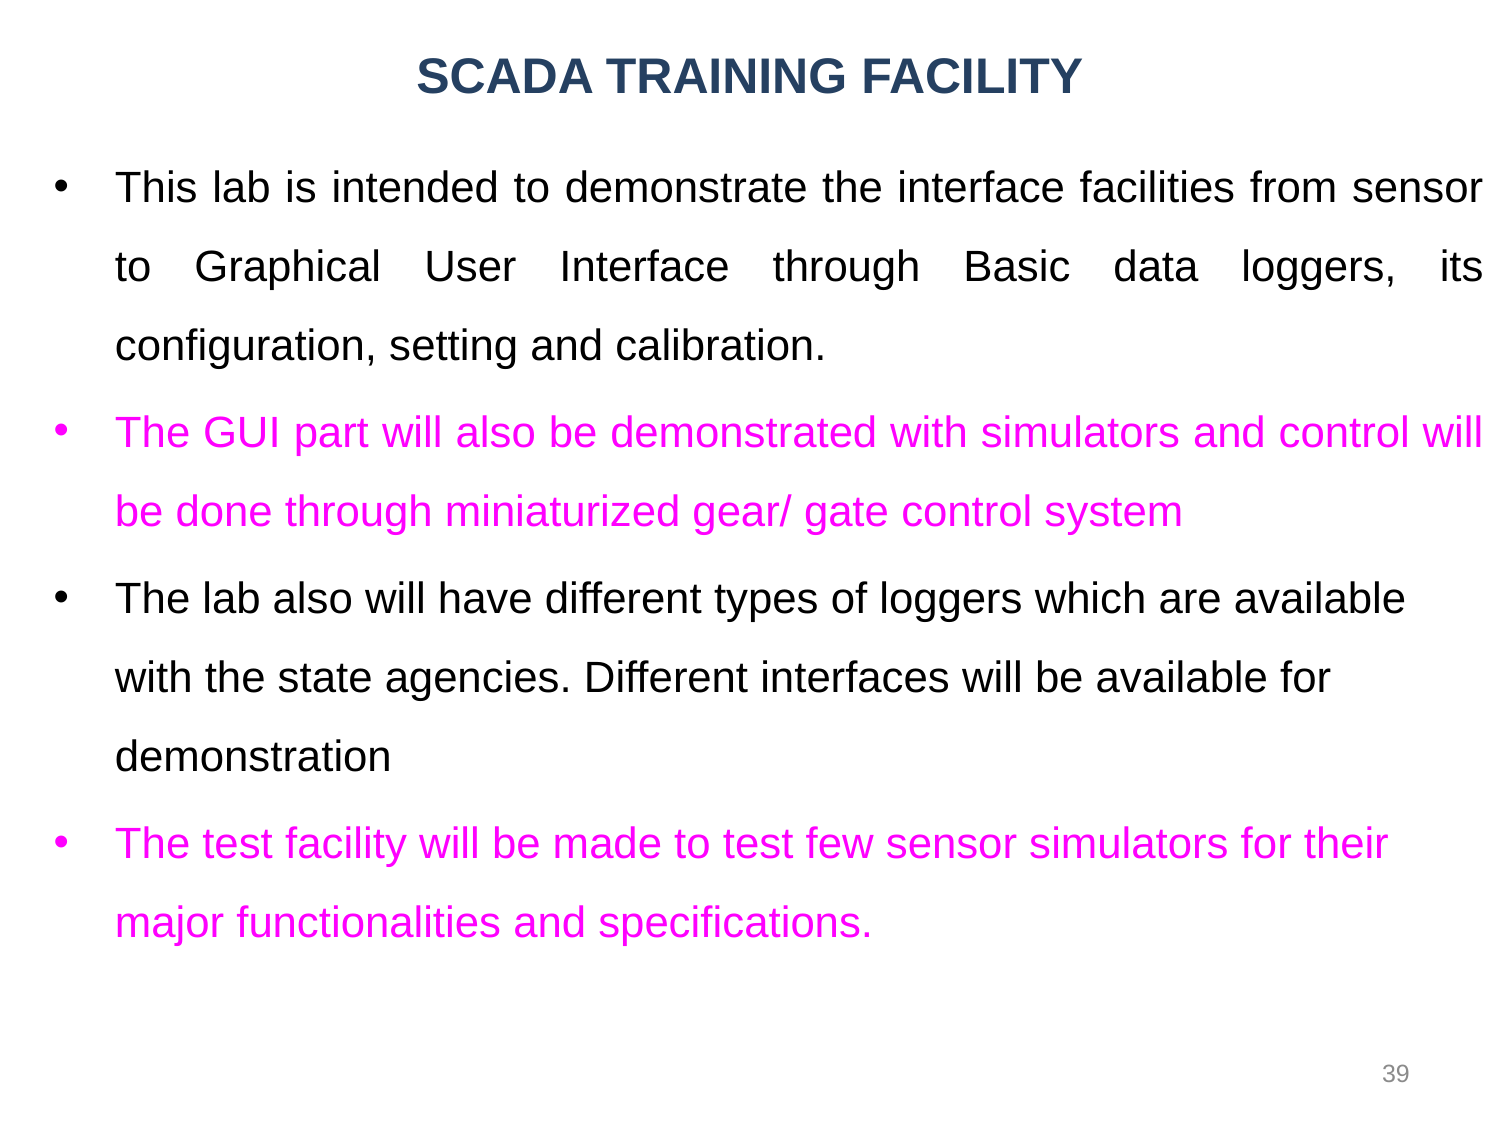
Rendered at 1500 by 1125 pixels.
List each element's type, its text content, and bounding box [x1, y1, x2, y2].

list This lab is intended to demonstrate the interface facilities from sensor to Graphical User Interface through Basic data loggers, its configuration, setting and calibration. The GUI part will also be demonstrated with simulators and control will be done through miniaturized gear/ gate control system The lab also will have different types of loggers which are available with the state agencies. Different interfaces will be available for demonstration The test facility will be made to test few sensor simulators for their major functionalities and specifications. [0, 124, 1500, 1125]
title SCADA TRAINING FACILITY [0, 24, 1500, 113]
slide_number 39 [1074, 1042, 1425, 1103]
